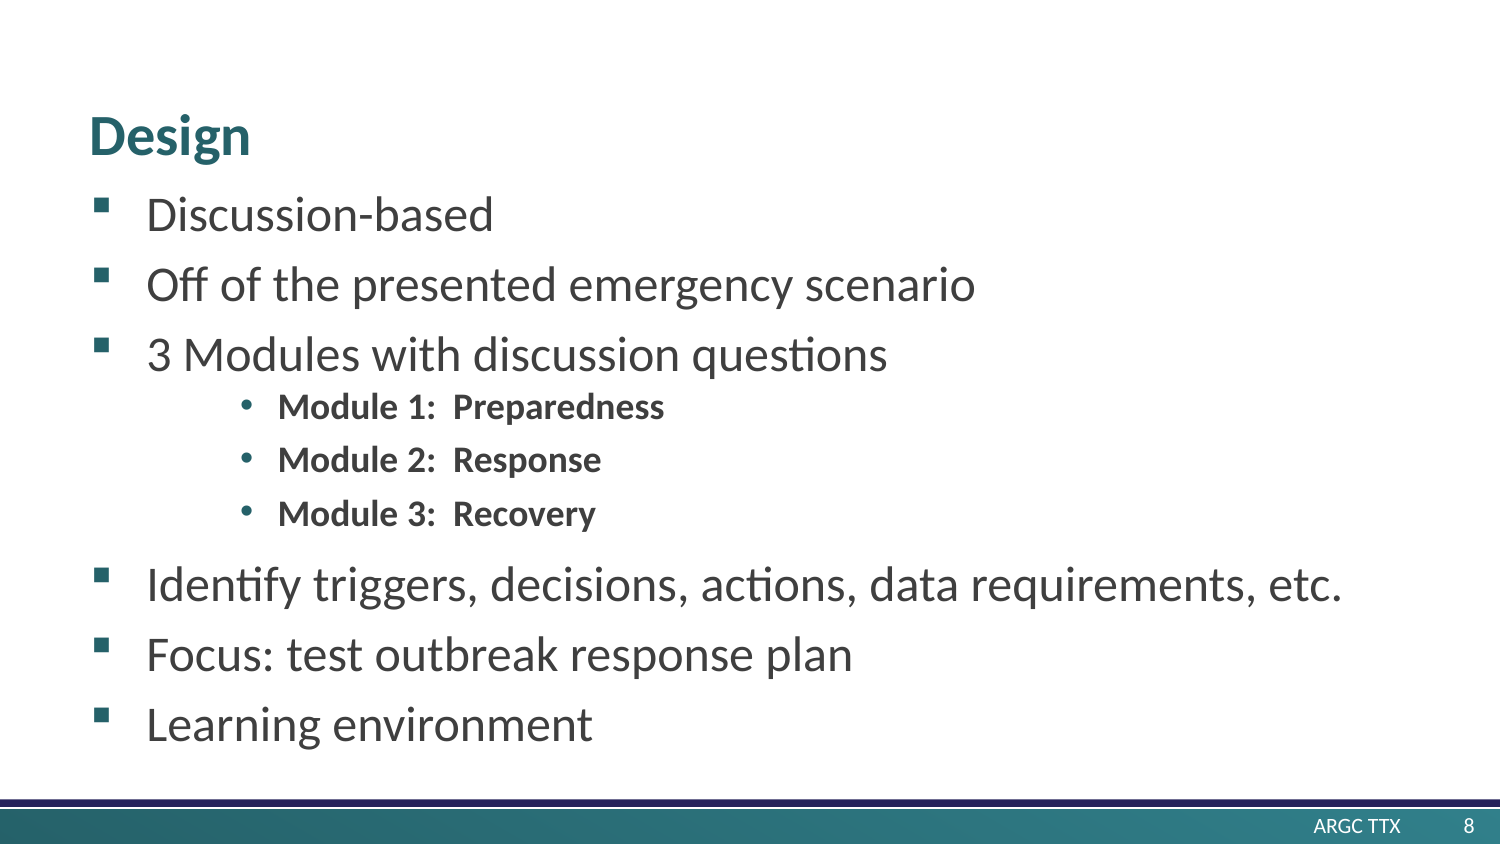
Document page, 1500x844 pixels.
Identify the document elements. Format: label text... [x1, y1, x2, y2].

list Discussion-based Off of the presented emergency scenario 3 Modules with discussion questions Module 1: Preparedness Module 2: Response Module 3: Recovery Identify triggers, decisions, actions, data requirements, etc. Focus: test outbreak response plan Learning environment [75, 174, 1425, 739]
slide_number ARGC TTX 8 [1152, 802, 1490, 844]
title Design [75, 33, 1425, 174]
